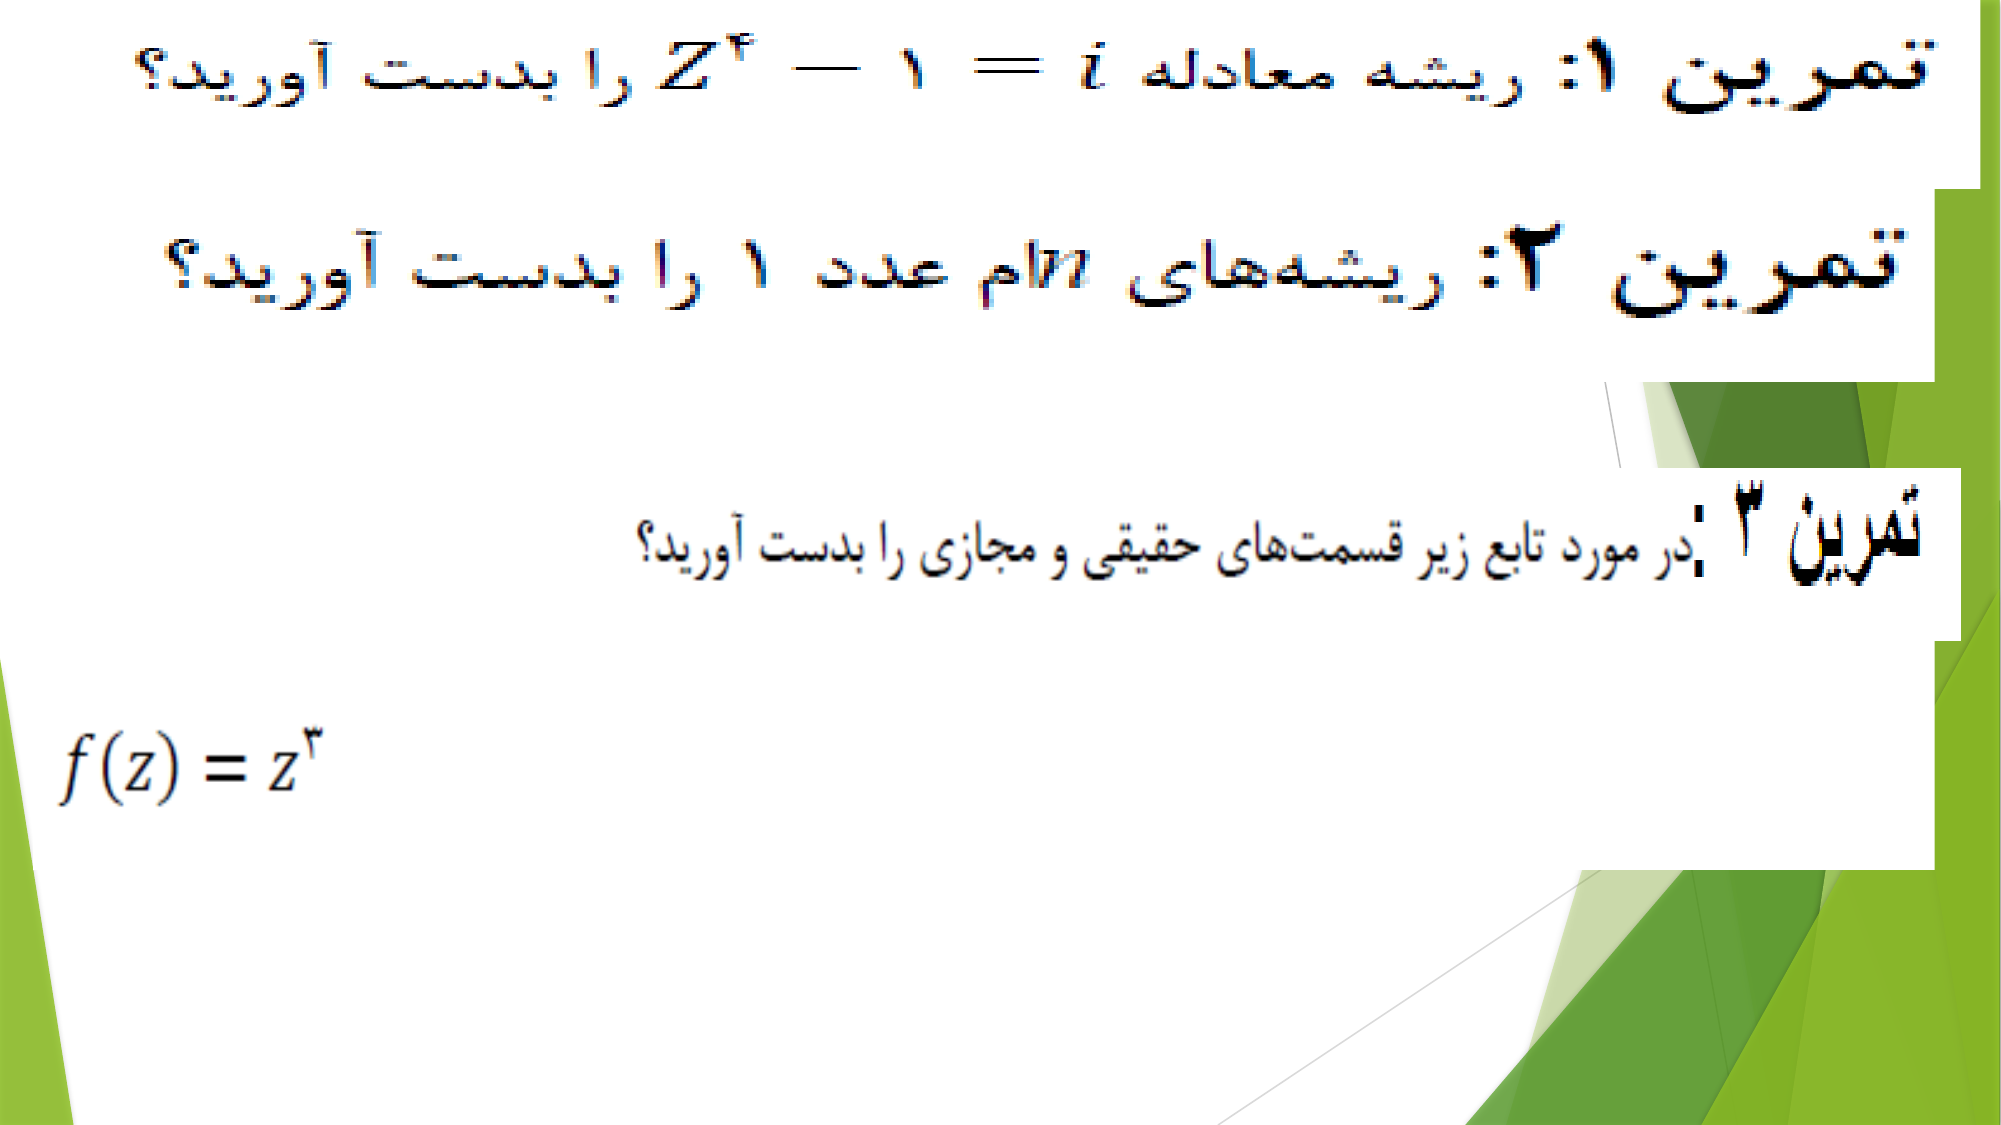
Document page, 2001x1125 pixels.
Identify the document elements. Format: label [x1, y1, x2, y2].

picture [32, 468, 1962, 870]
picture [0, 0, 1982, 383]
